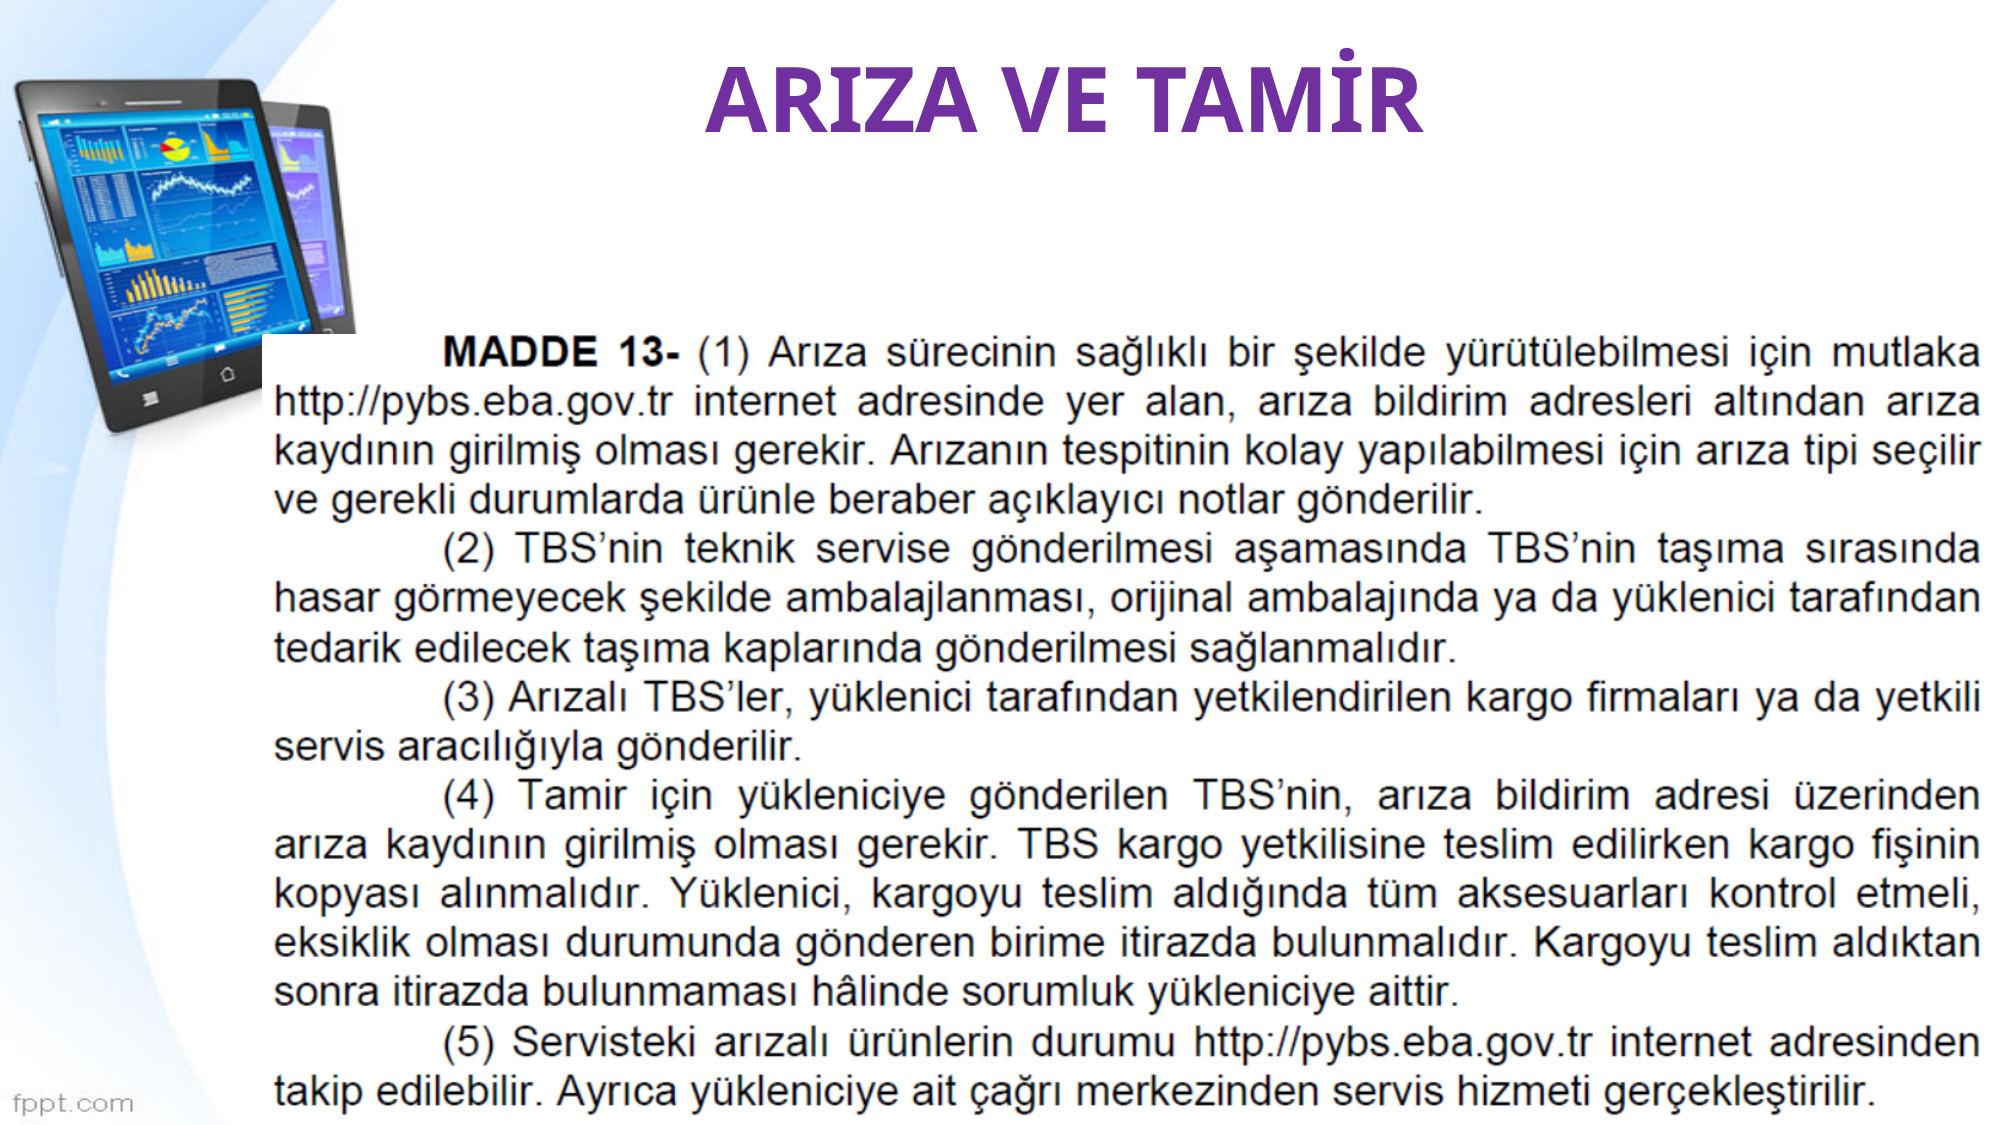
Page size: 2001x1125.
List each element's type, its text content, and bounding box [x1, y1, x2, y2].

picture [0, 0, 2001, 1125]
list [262, 334, 2000, 1125]
title ARIZA VE TAMİR [243, 33, 1887, 158]
